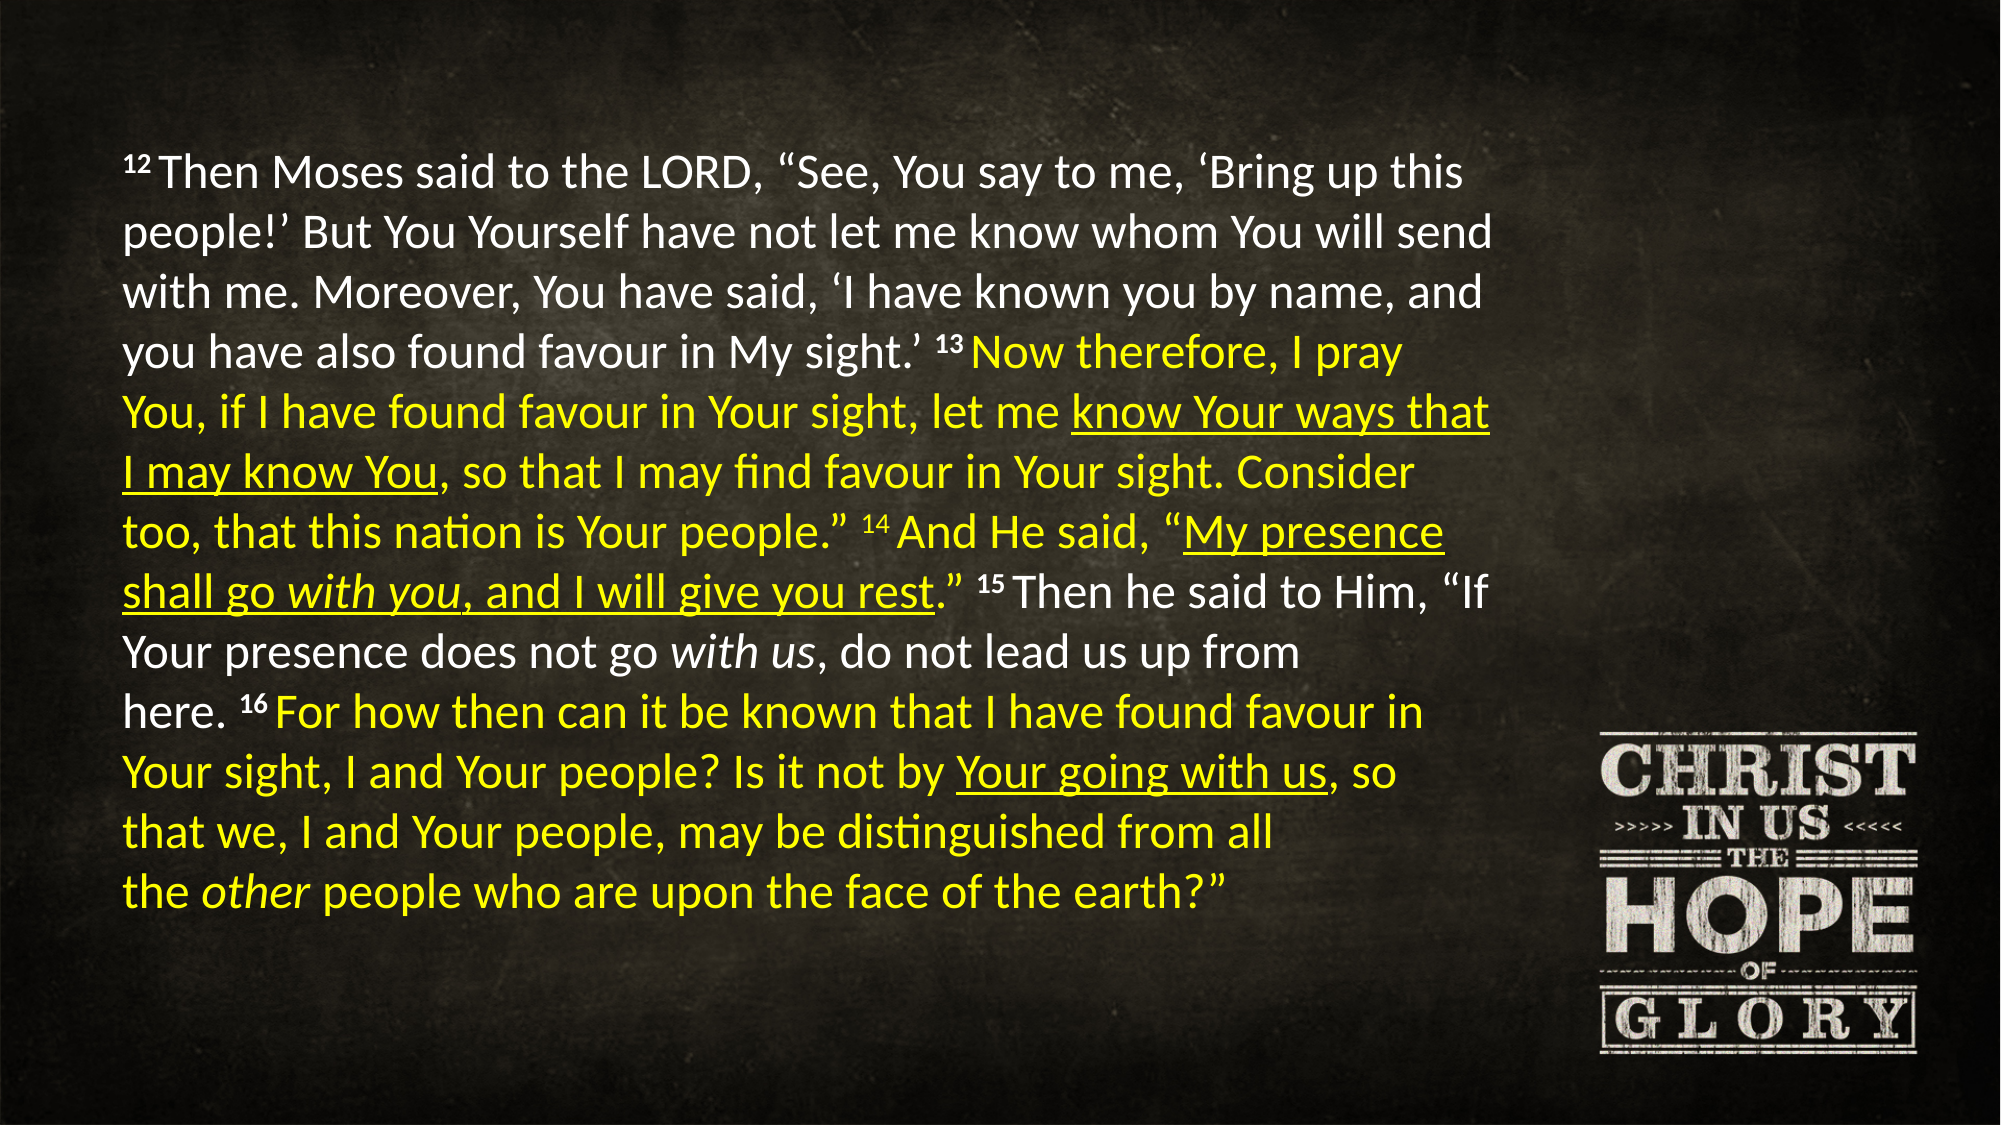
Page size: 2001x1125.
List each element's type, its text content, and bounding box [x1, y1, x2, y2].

text_box 12 Then Moses said to the Lord, “See, You say to me, ‘Bring up this people!’ But You Yourself have not let me know whom You will send with me. Moreover, You have said, ‘I have known you by name, and you have also found favour in My sight.’ 13 Now therefore, I pray You, if I have found favour in Your sight, let me know Your ways that I may know You, so that I may find favour in Your sight. Consider too, that this nation is Your people.” 14 And He said, “My presence shall go with you, and I will give you rest.” 15 Then he said to Him, “If Your presence does not go with us, do not lead us up from here. 16 For how then can it be known that I have found favour in Your sight, I and Your people? Is it not by Your going with us, so that we, I and Your people, may be distinguished from all the other people who are upon the face of the earth?” [107, 130, 1514, 926]
picture [0, 0, 2001, 1125]
